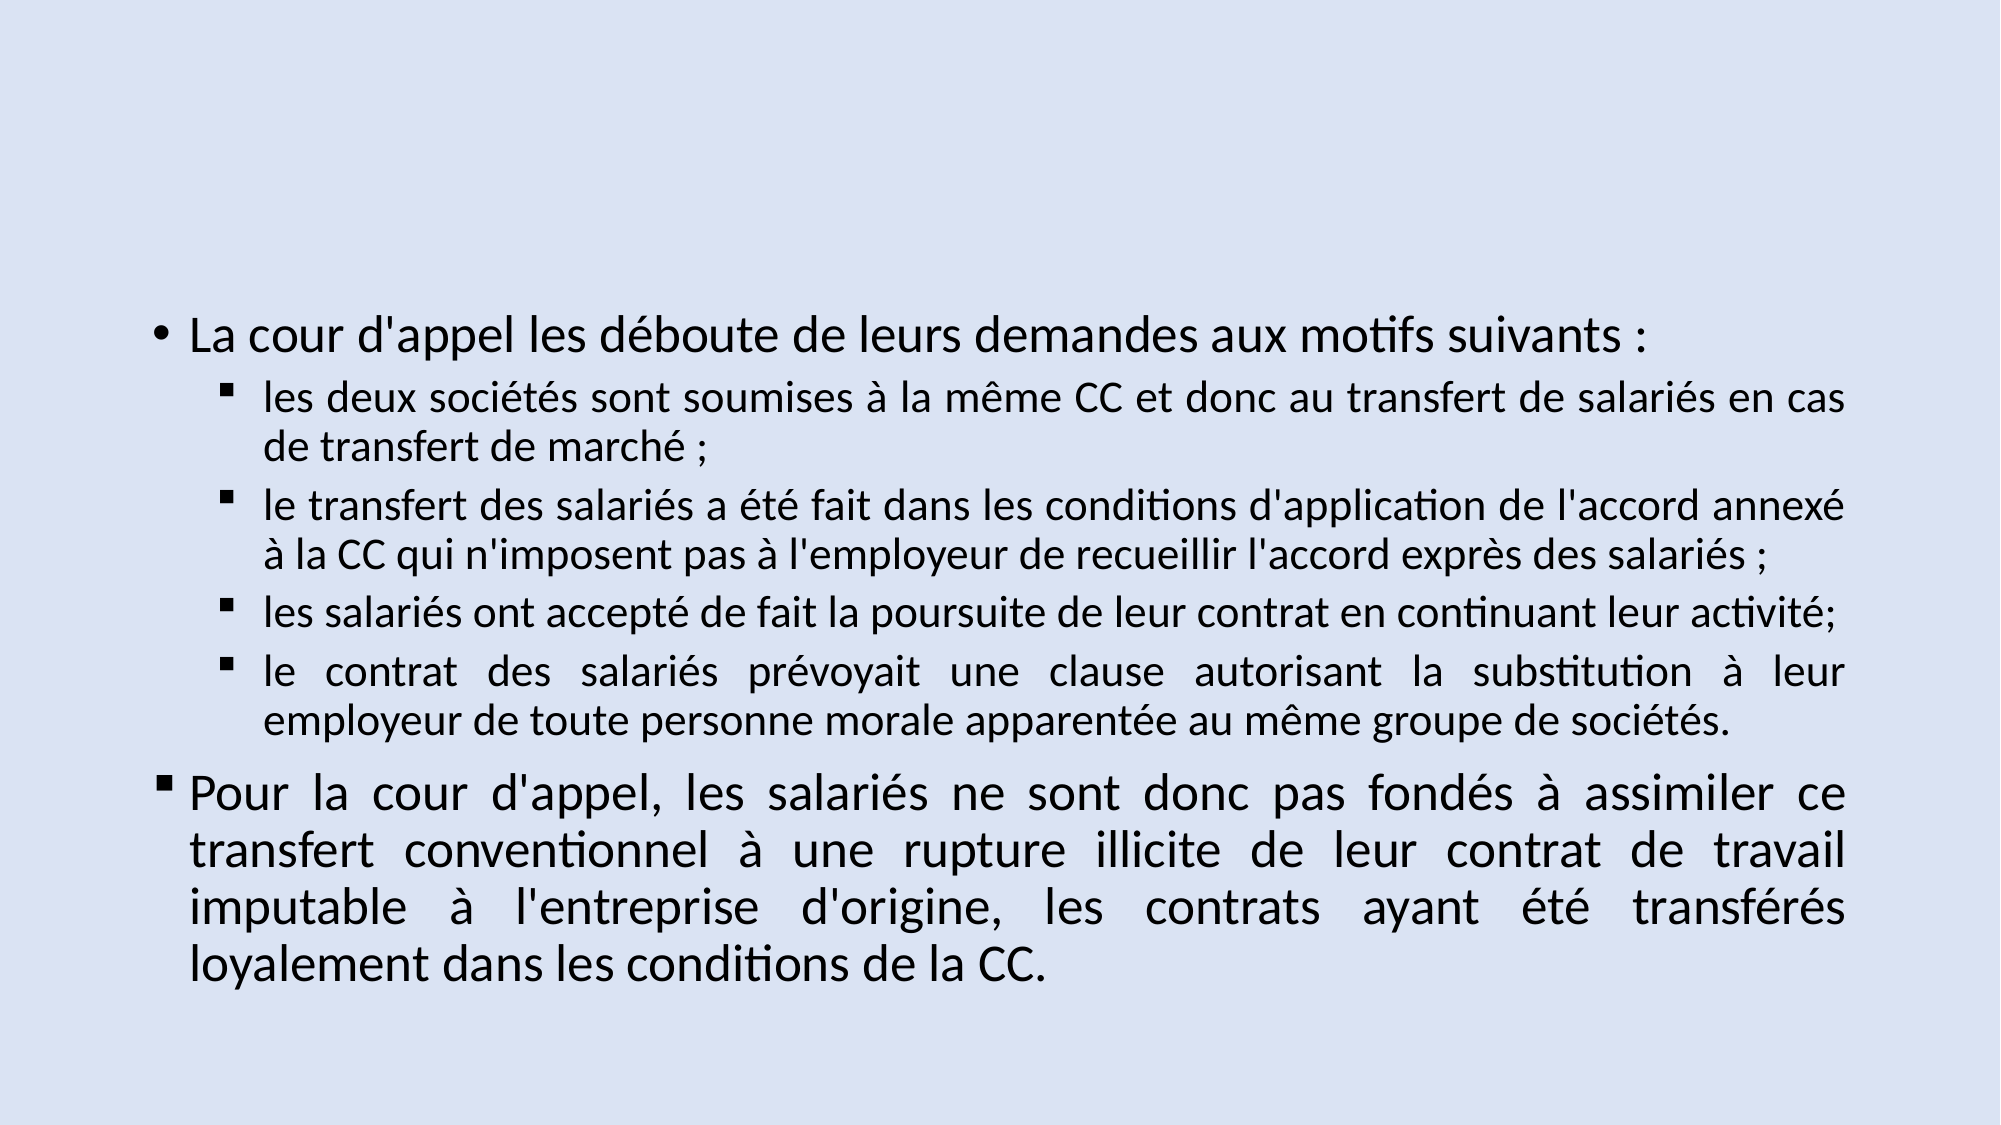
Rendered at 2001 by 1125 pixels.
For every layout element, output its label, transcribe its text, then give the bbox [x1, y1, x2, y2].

list La cour d'appel les déboute de leurs demandes aux motifs suivants : les deux sociétés sont soumises à la même CC et donc au transfert de salariés en cas de transfert de marché ; le transfert des salariés a été fait dans les conditions d'application de l'accord annexé à la CC qui n'imposent pas à l'employeur de recueillir l'accord exprès des salariés ; les salariés ont accepté de fait la poursuite de leur contrat en continuant leur activité; le contrat des salariés prévoyait une clause autorisant la substitution à leur employeur de toute personne morale apparentée au même groupe de sociétés. Pour la cour d'appel, les salariés ne sont donc pas fondés à assimiler ce transfert conventionnel à une rupture illicite de leur contrat de travail imputable à l'entreprise d'origine, les contrats ayant été transférés loyalement dans les conditions de la CC. [137, 299, 1863, 1014]
